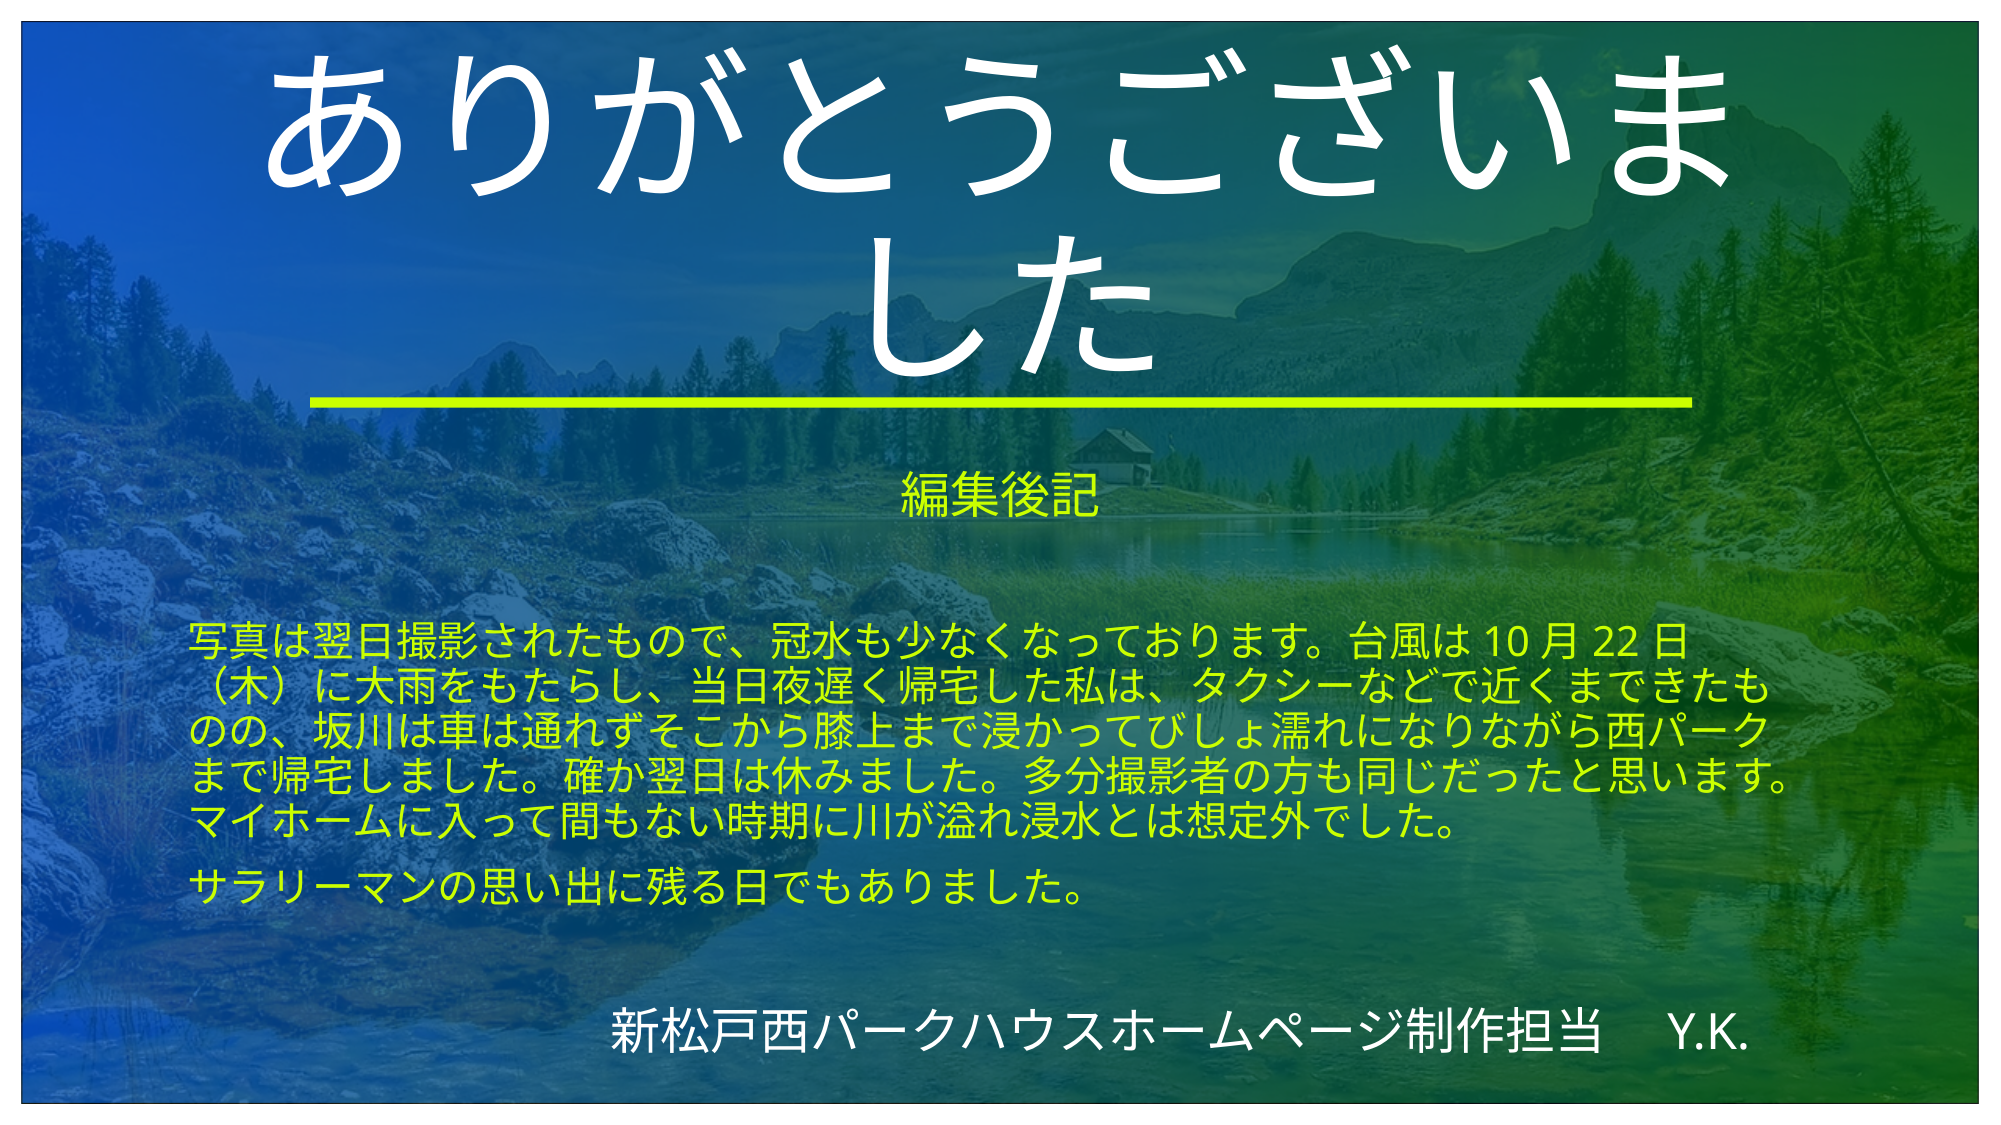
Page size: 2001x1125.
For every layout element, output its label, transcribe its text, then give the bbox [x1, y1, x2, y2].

list 編集後記 写真は翌日撮影されたもので、冠水も少なくなっております。台風は10月22日（木）に大雨をもたらし、当日夜遅く帰宅した私は、タクシーなどで近くまできたものの、坂川は車は通れずそこから膝上まで浸かってびしょ濡れになりながら西パークまで帰宅しました。確か翌日は休みました。多分撮影者の方も同じだったと思います。マイホームに入って間もない時期に川が溢れ浸水とは想定外でした。 サラリーマンの思い出に残る日でもありました。 新松戸西パークハウスホームページ制作担当 Y.K. [172, 463, 1828, 536]
picture [21, 21, 1979, 1104]
title ありがとうございました [172, 100, 1830, 350]
